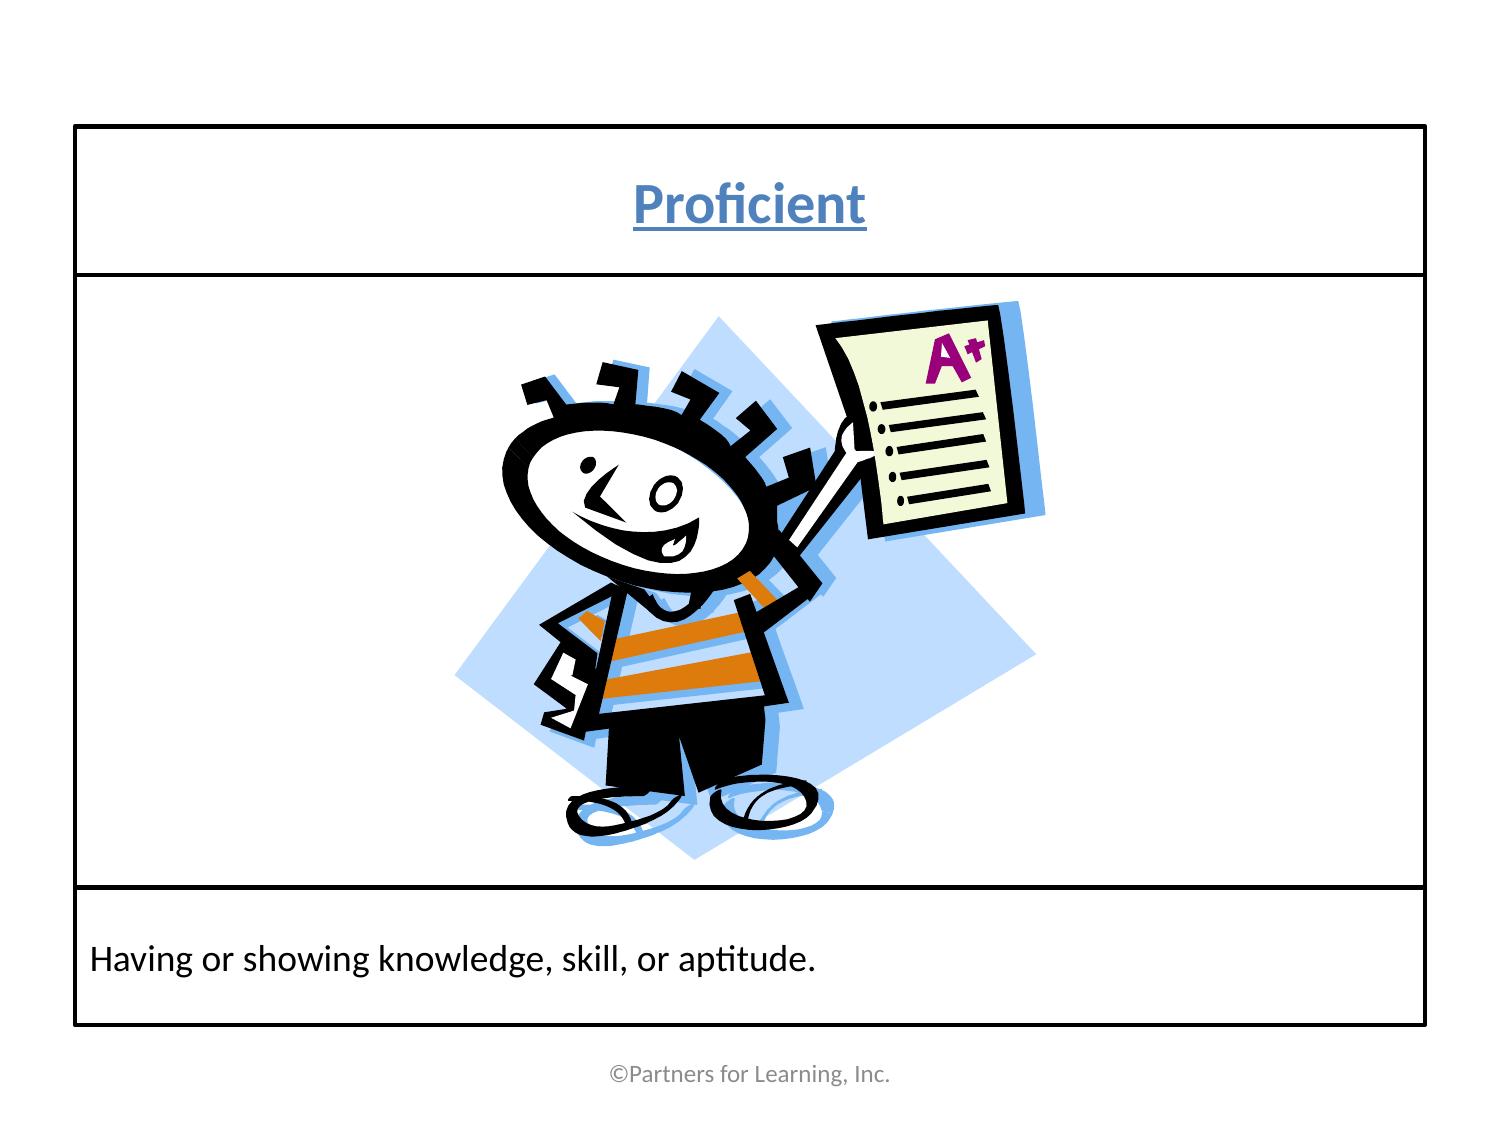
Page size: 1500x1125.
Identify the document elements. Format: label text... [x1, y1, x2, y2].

picture [454, 299, 1046, 860]
footer ©Partners for Learning, Inc. [512, 1042, 988, 1103]
list Having or showing knowledge, skill, or aptitude. [75, 887, 1425, 1025]
list Proficient [75, 125, 1425, 275]
